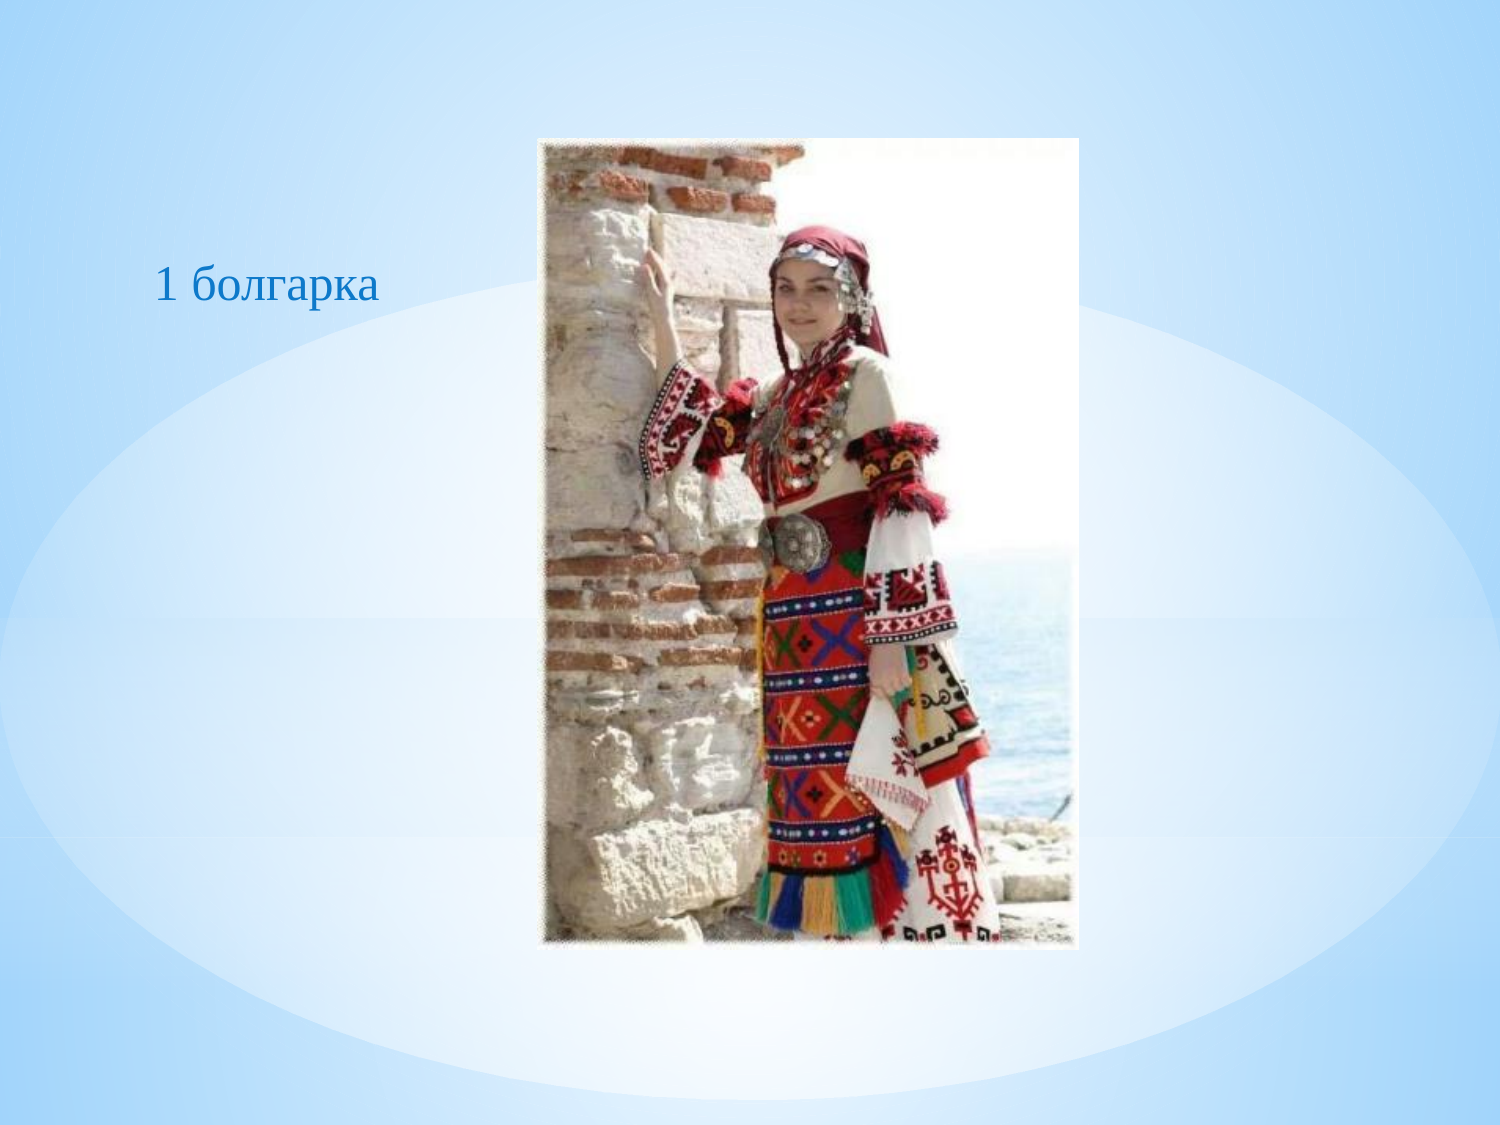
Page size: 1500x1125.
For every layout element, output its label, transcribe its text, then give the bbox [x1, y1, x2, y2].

text_box 1 болгарка [138, 243, 395, 319]
picture [537, 138, 1079, 950]
